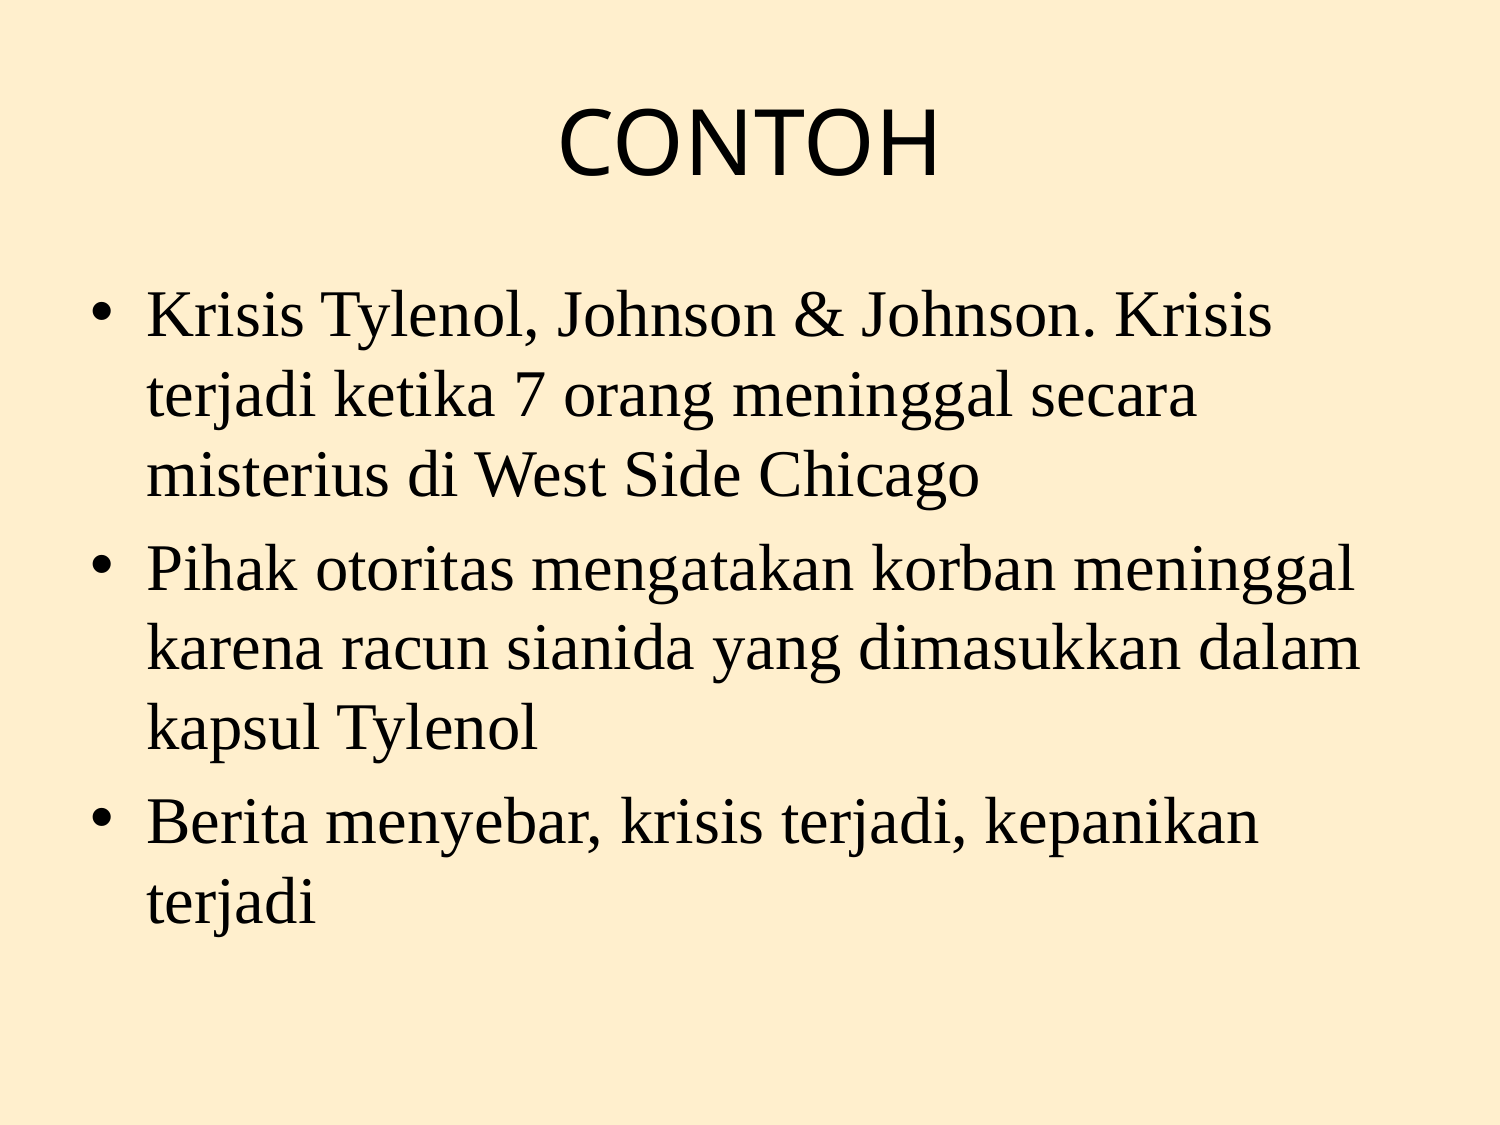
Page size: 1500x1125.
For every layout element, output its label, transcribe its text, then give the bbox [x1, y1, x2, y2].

list Krisis Tylenol, Johnson & Johnson. Krisis terjadi ketika 7 orang meninggal secara misterius di West Side Chicago Pihak otoritas mengatakan korban meninggal karena racun sianida yang dimasukkan dalam kapsul Tylenol Berita menyebar, krisis terjadi, kepanikan terjadi [75, 262, 1425, 1005]
title CONTOH [75, 45, 1425, 233]
